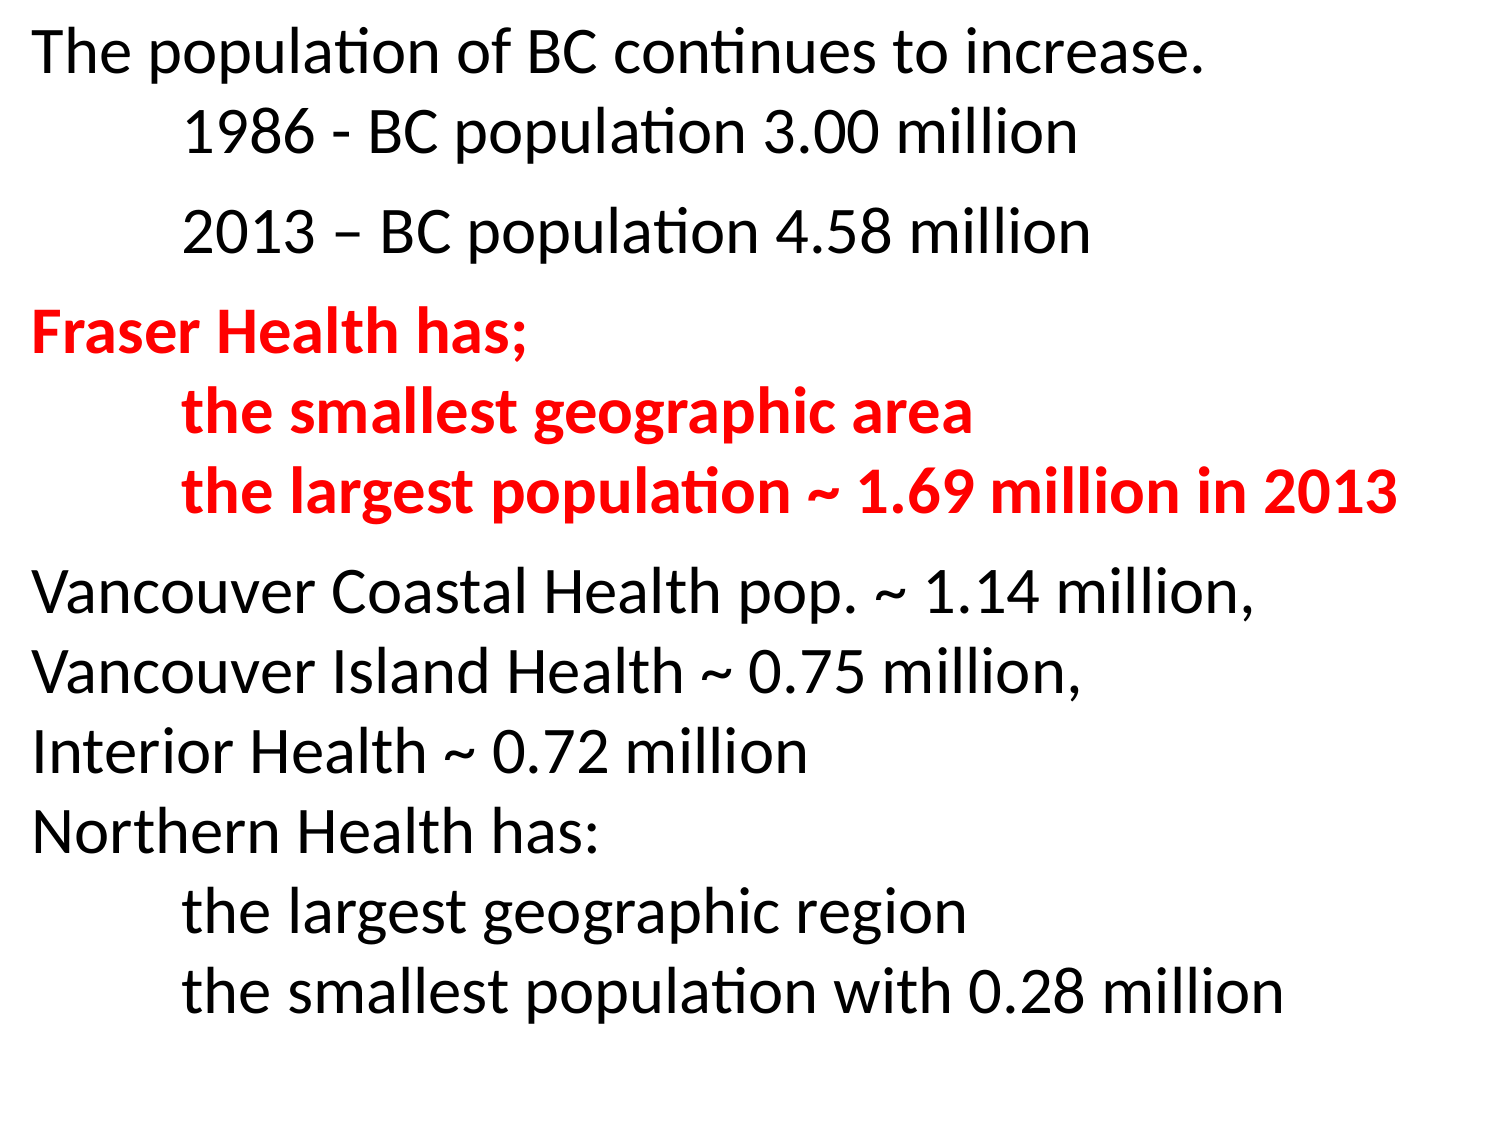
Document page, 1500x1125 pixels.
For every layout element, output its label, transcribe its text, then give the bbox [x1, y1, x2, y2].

text_box The population of BC continues to increase. 1986 - BC population 3.00 million 2013 – BC population 4.58 million Fraser Health has; the smallest geographic area the largest population ~ 1.69 million in 2013 Vancouver Coastal Health pop. ~ 1.14 million, Vancouver Island Health ~ 0.75 million, Interior Health ~ 0.72 million Northern Health has: the largest geographic region the smallest population with 0.28 million [16, 0, 1463, 1035]
